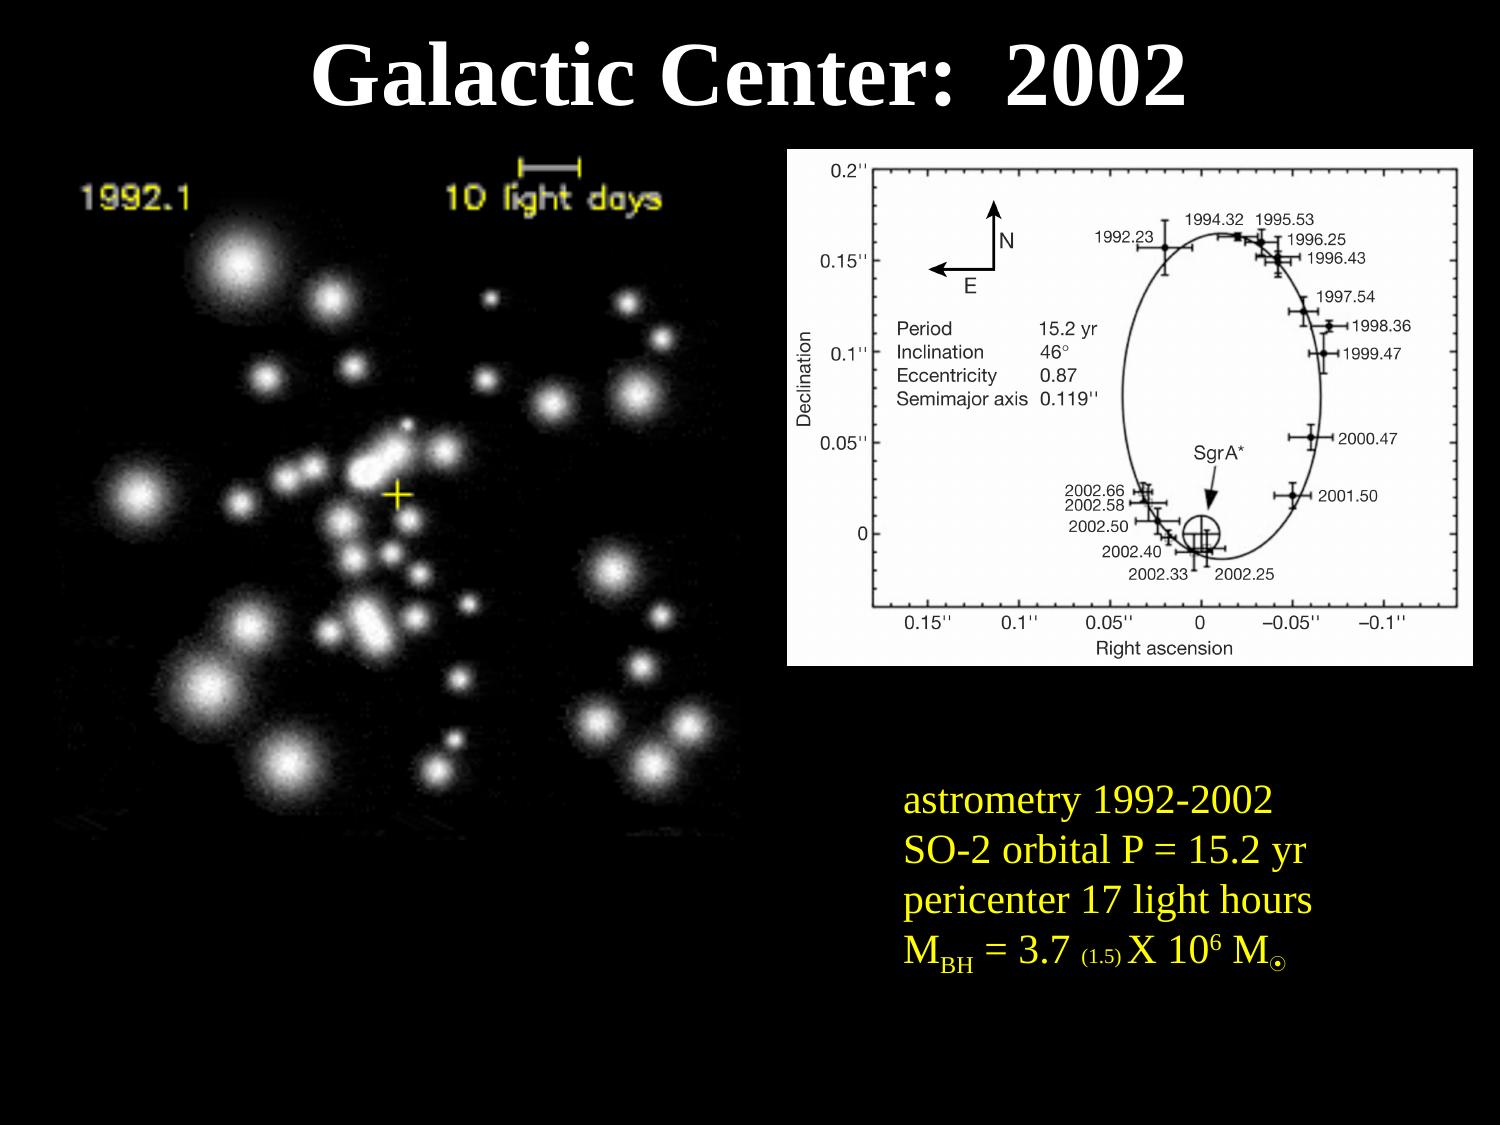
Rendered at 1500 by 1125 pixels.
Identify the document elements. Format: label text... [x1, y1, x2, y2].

text_box Galactic Center: 2002 [0, 0, 1500, 138]
picture [54, 154, 740, 840]
text_box astrometry 1992-2002 SO-2 orbital P = 15.2 yr pericenter 17 light hours MBH = 3.7 (1.5) X 106 M⦿ [888, 763, 1329, 986]
picture [787, 149, 1473, 666]
